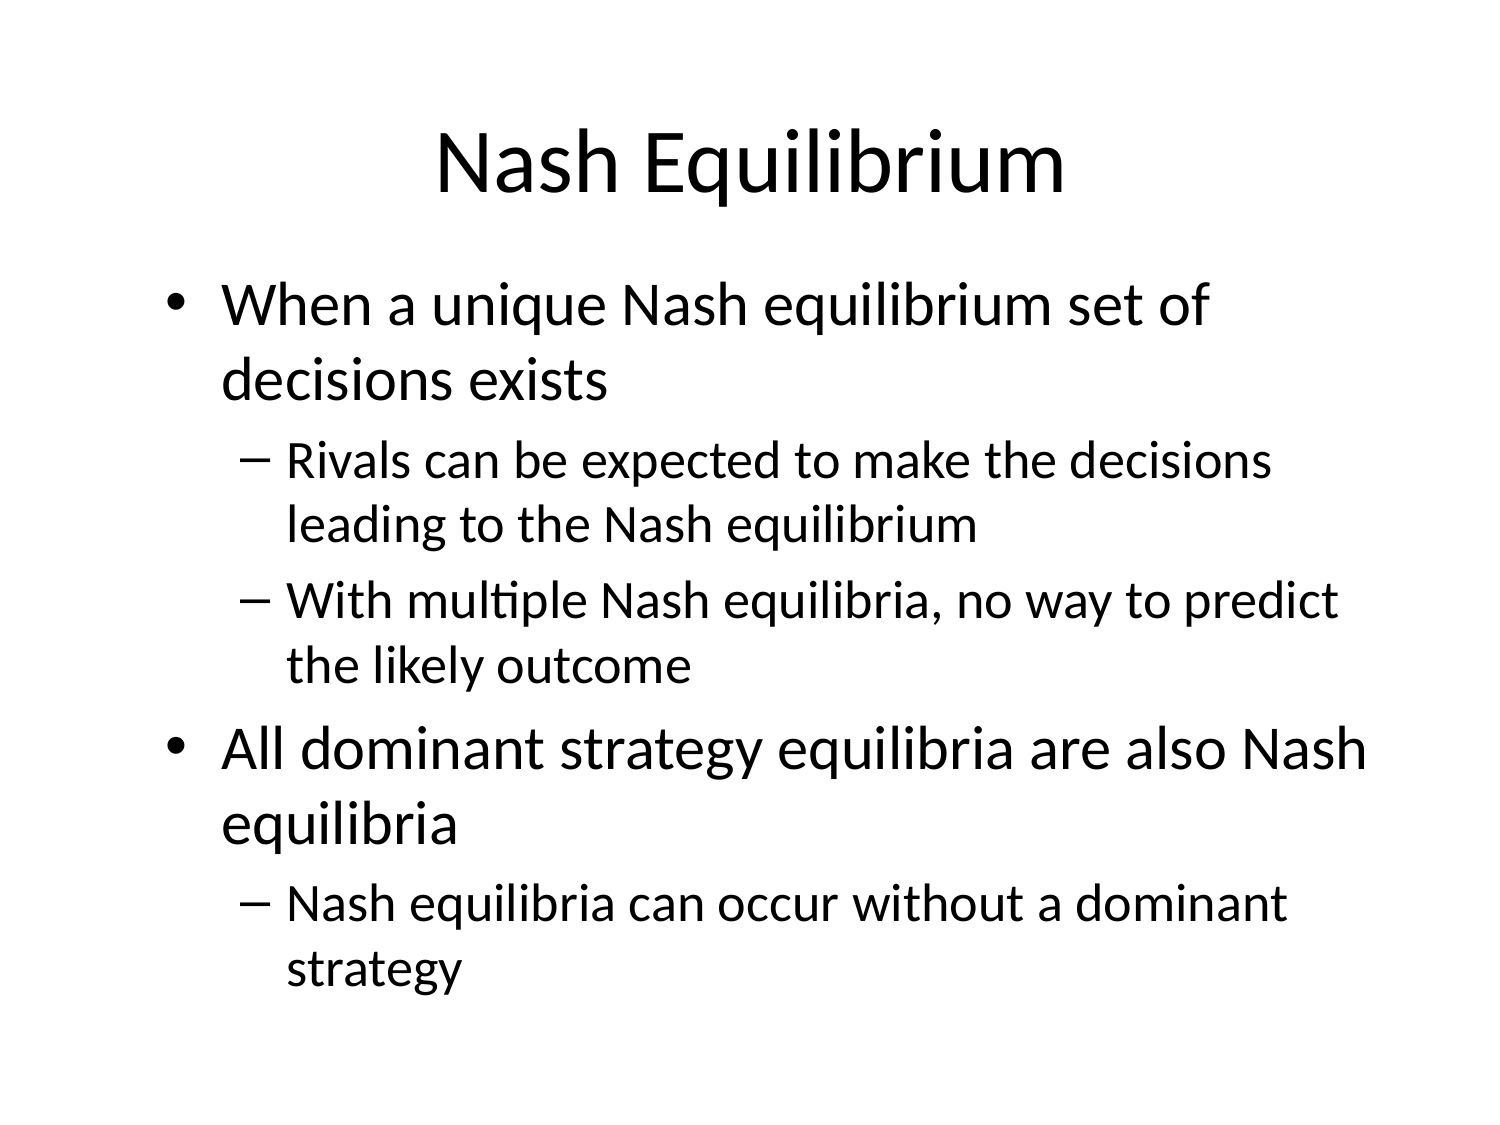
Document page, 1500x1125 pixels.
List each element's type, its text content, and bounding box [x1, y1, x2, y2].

title Nash Equilibrium [126, 86, 1377, 225]
list When a unique Nash equilibrium set of decisions exists Rivals can be expected to make the decisions leading to the Nash equilibrium With multiple Nash equilibria, no way to predict the likely outcome All dominant strategy equilibria are also Nash equilibria Nash equilibria can occur without a dominant strategy [150, 255, 1438, 1056]
